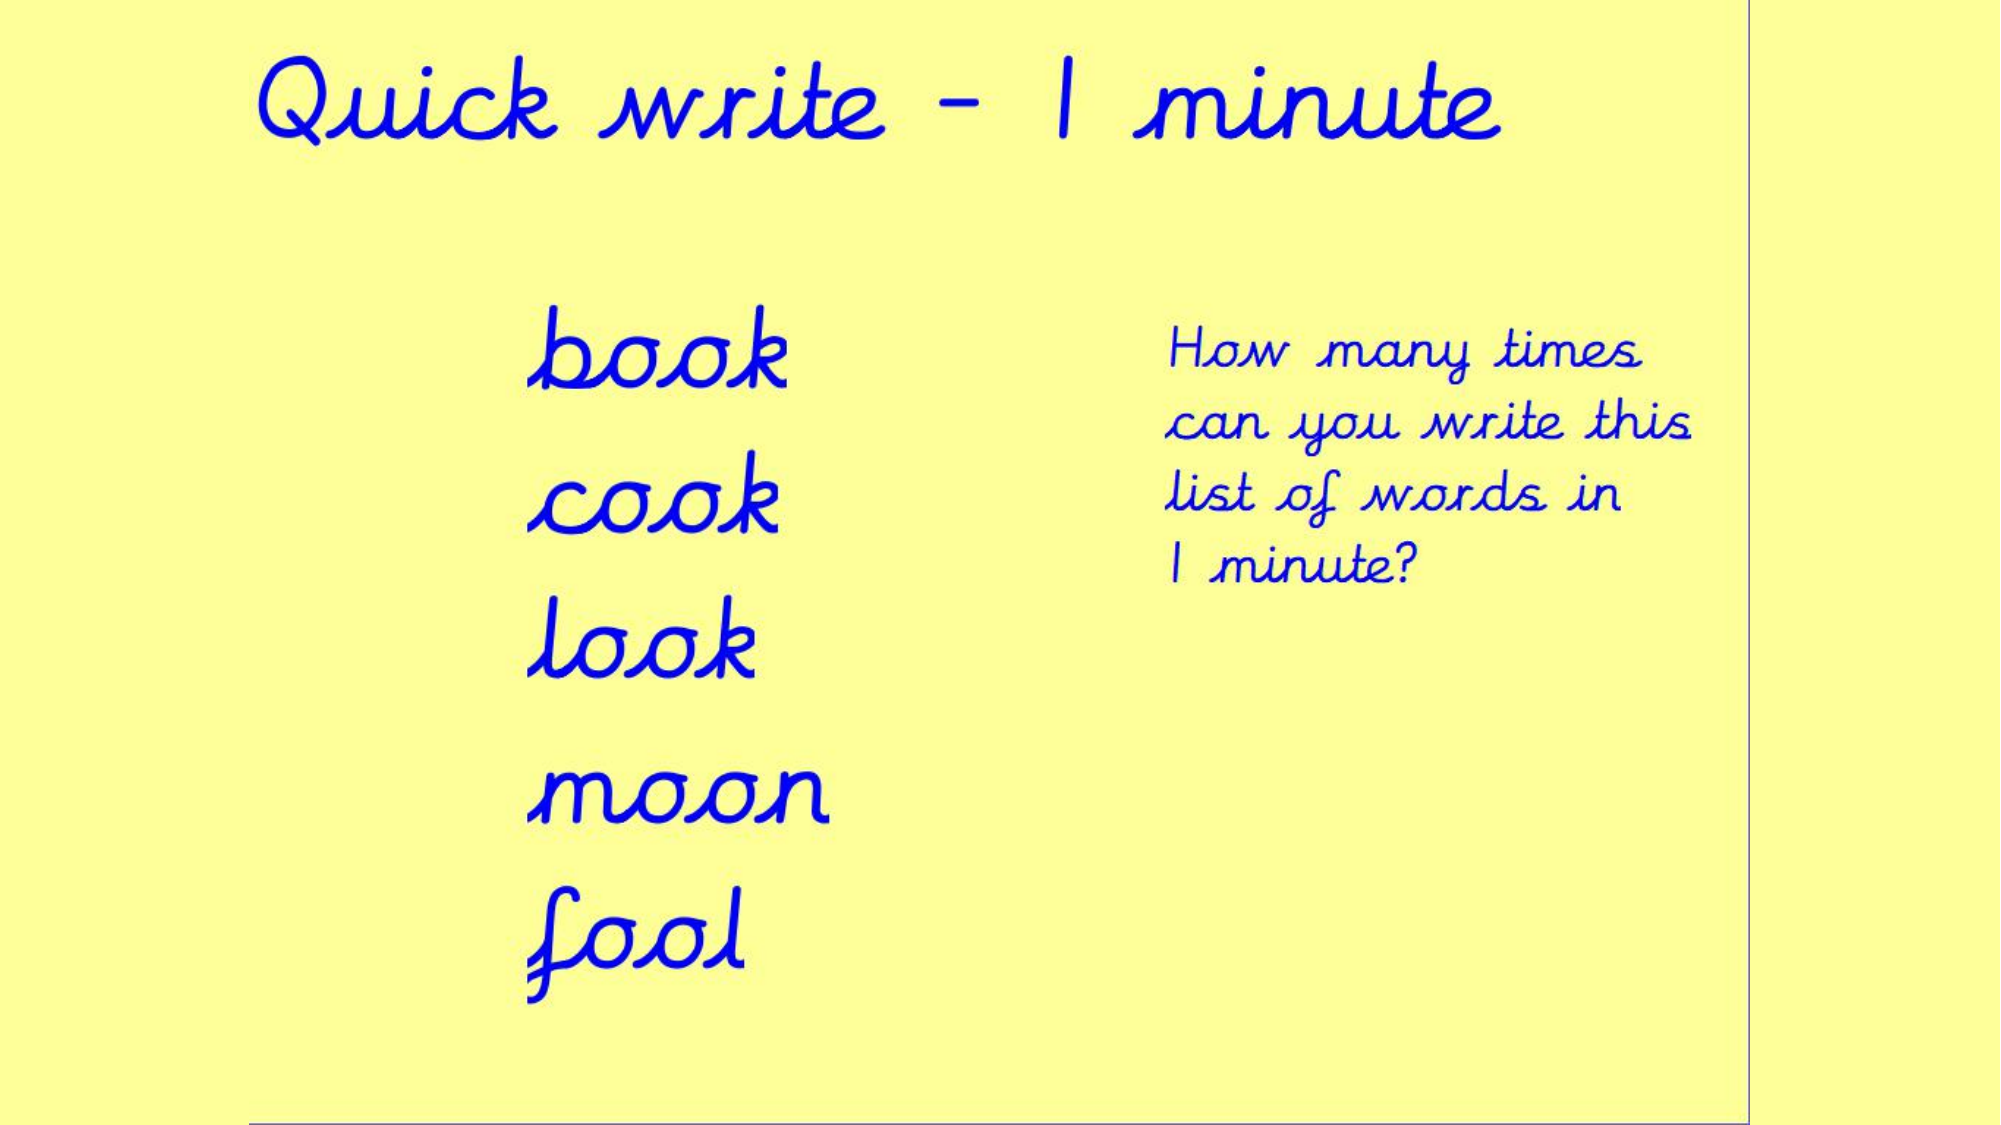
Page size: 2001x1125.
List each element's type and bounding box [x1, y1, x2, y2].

picture [249, 0, 1750, 1125]
